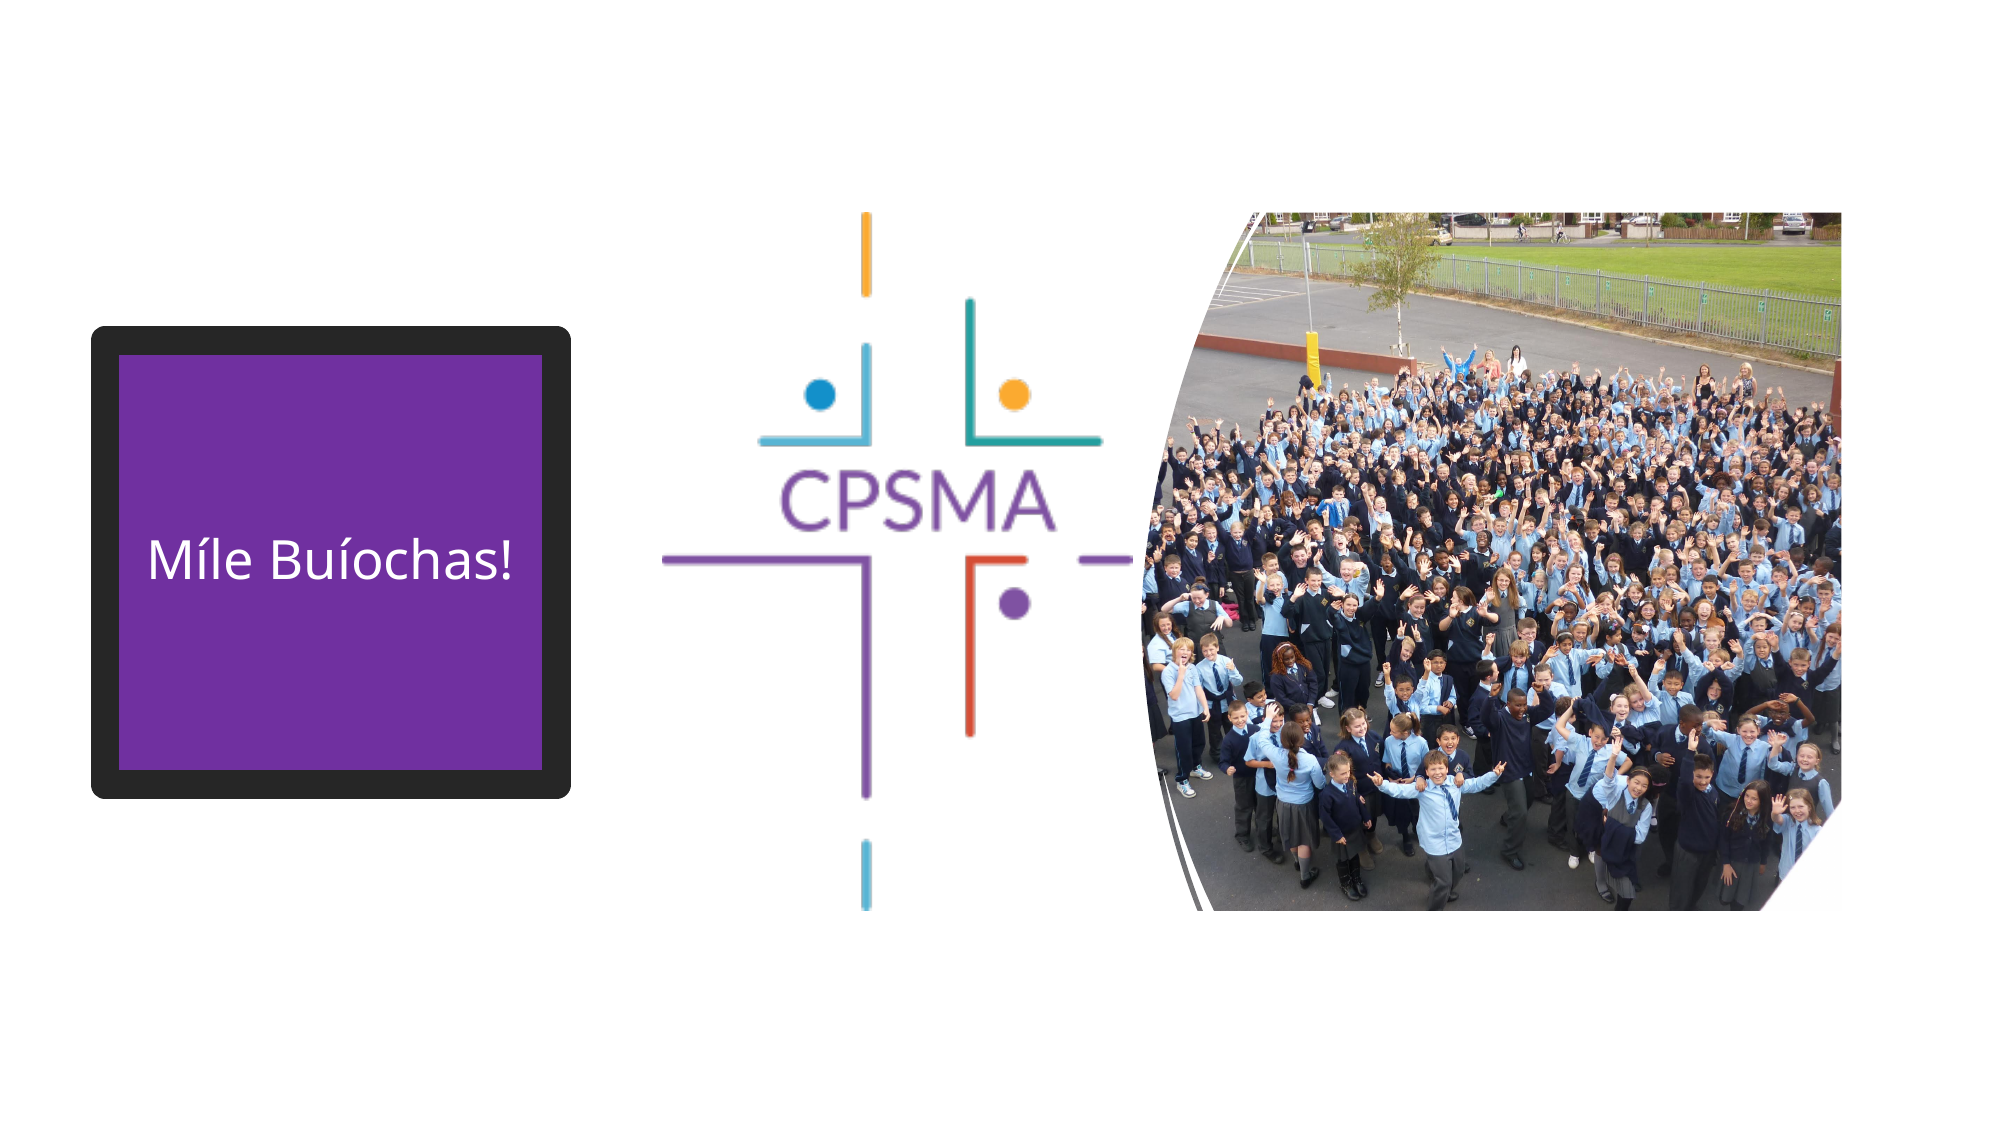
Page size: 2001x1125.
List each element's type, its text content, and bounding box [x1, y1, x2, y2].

picture [662, 212, 1133, 911]
picture [1141, 212, 1842, 911]
title Míle Buíochas! [105, 340, 557, 785]
